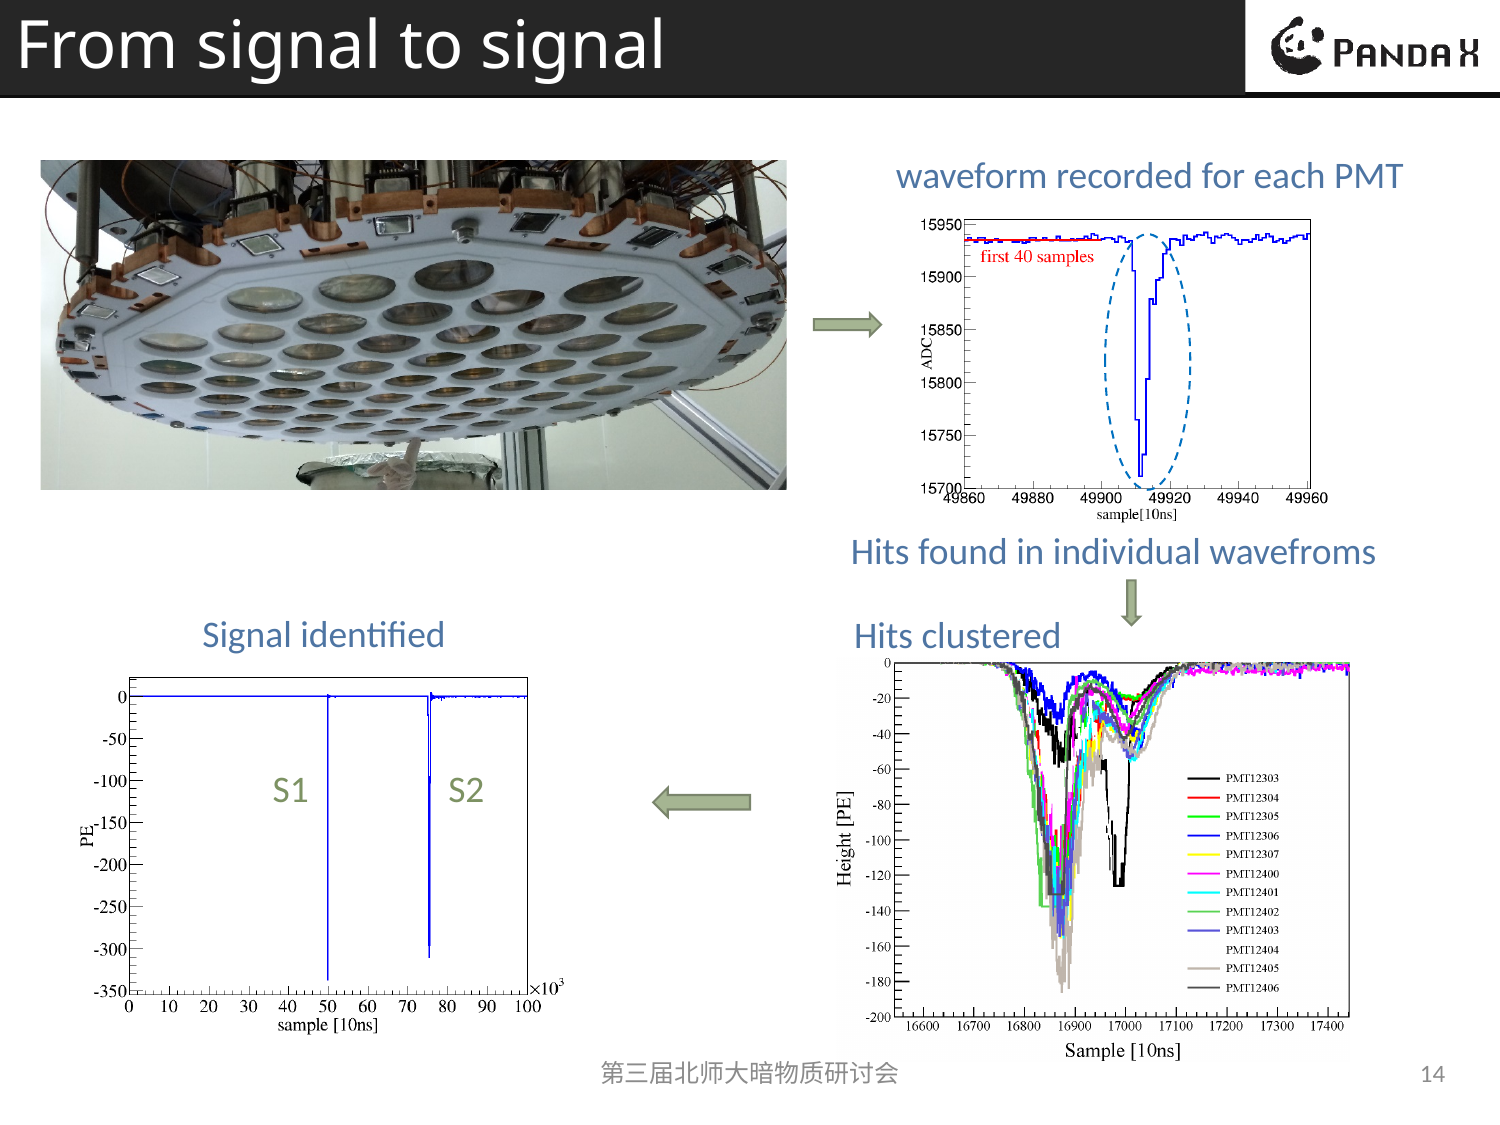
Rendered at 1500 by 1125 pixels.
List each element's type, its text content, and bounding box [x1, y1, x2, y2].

text_box Signal identified [187, 602, 462, 658]
text_box Hits found in individual wavefroms [836, 519, 1399, 580]
picture [43, 658, 581, 1046]
text_box waveform recorded for each PMT [881, 143, 1477, 204]
text_box [651, 785, 752, 820]
footer 第三届北师大暗物质研讨会 [496, 1042, 1004, 1103]
text_box [812, 311, 883, 339]
title From signal to signal [0, 0, 1246, 95]
picture [889, 204, 1357, 531]
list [40, 159, 787, 490]
text_box [1120, 579, 1143, 627]
text_box Hits clustered [839, 603, 1077, 657]
slide_number 14 [1123, 1042, 1461, 1103]
picture [1265, 12, 1484, 80]
picture [836, 657, 1350, 1062]
